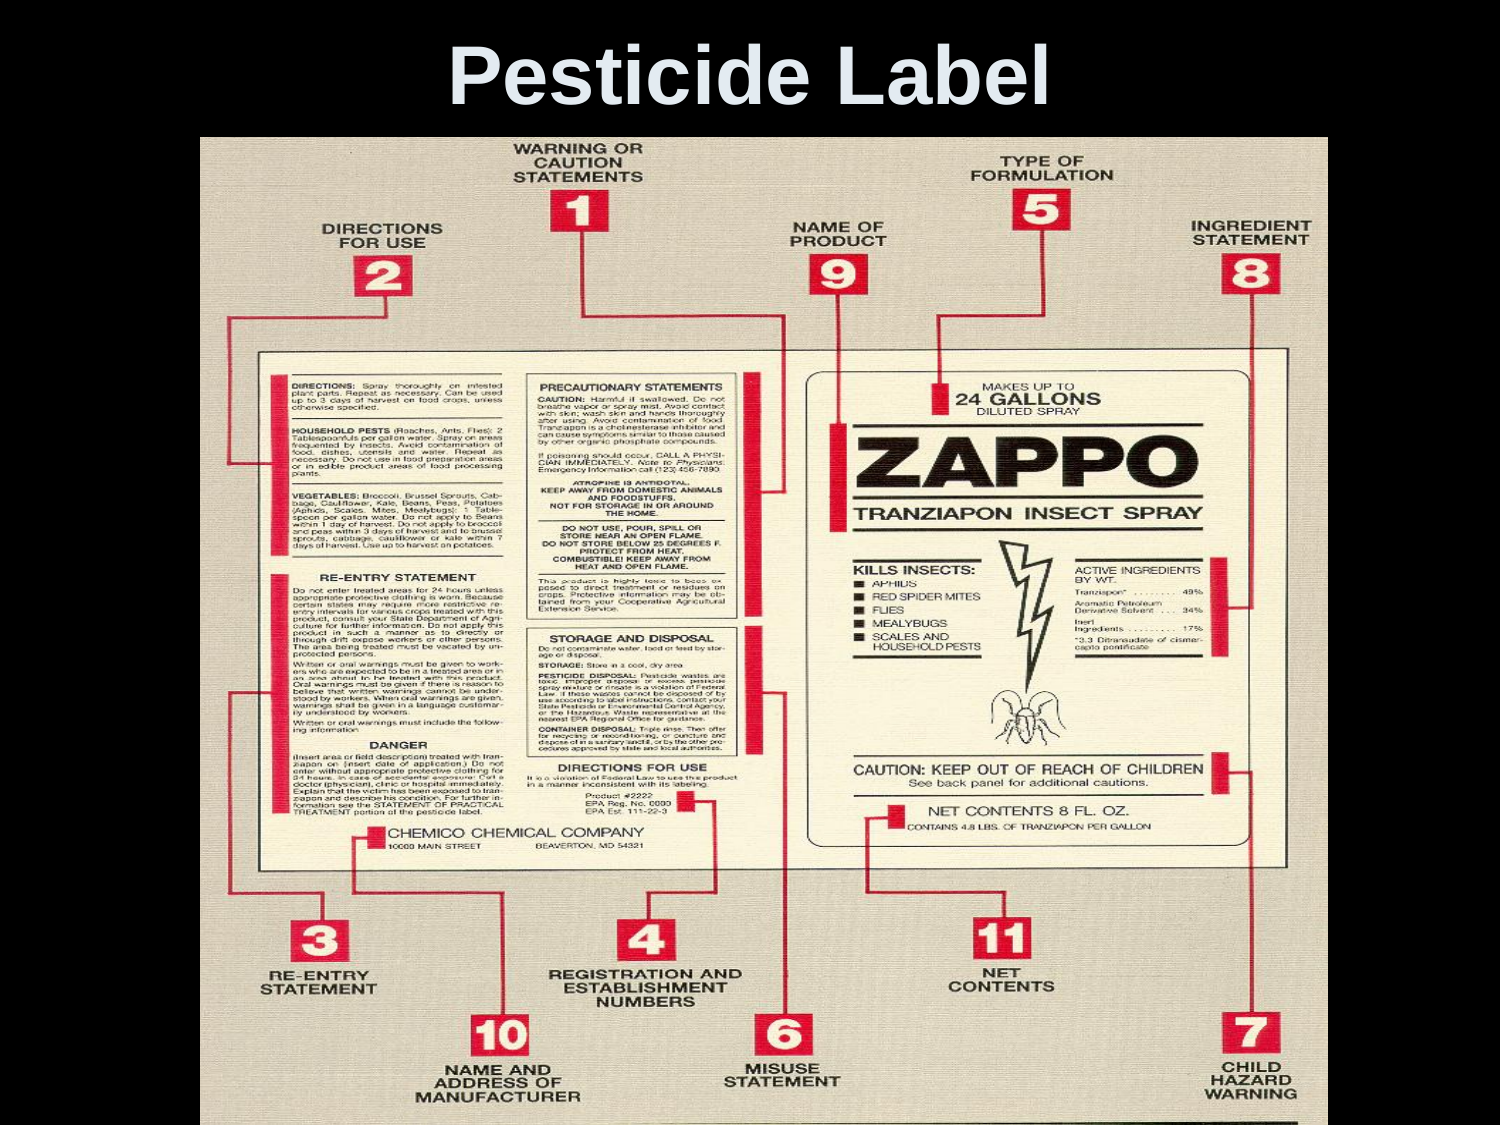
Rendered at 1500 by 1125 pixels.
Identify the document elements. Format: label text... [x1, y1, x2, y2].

title Pesticide Label [75, 24, 1425, 118]
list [199, 137, 1328, 1125]
